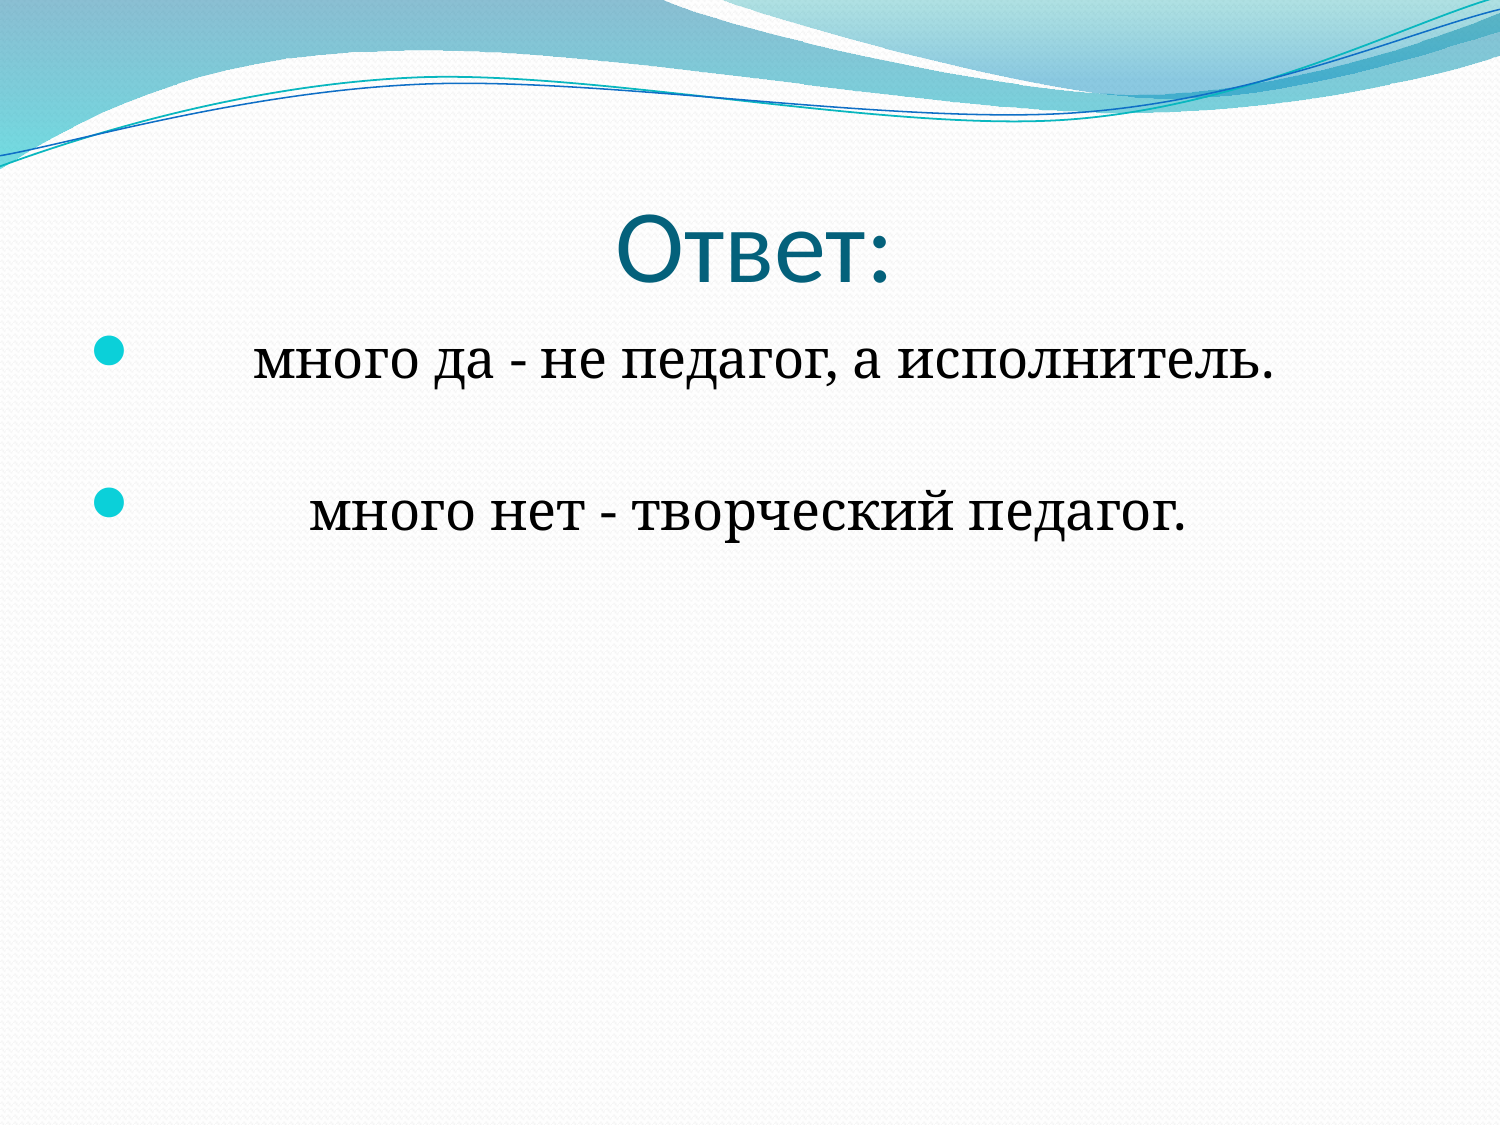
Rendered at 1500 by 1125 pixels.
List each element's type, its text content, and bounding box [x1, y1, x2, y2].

title Ответ: [75, 115, 1425, 303]
list много да - не педагог, а исполнитель. много нет - творческий педагог. [75, 317, 1425, 1038]
